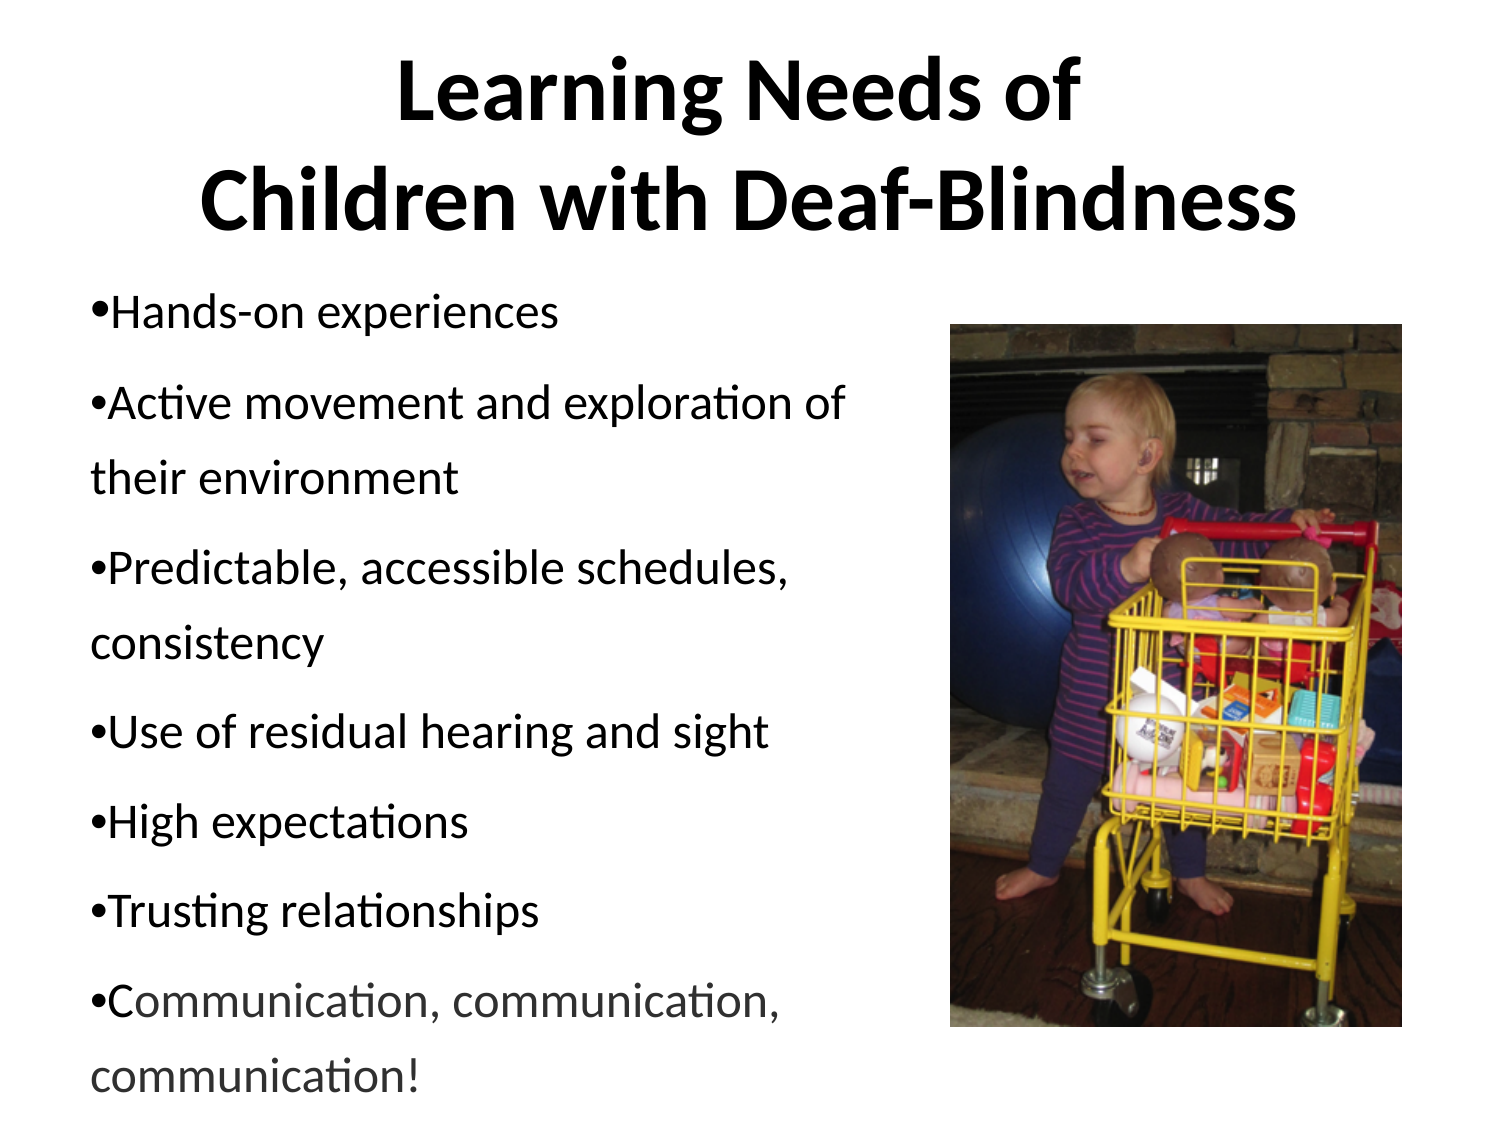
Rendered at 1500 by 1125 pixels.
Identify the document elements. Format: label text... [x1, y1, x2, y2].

picture [949, 324, 1402, 1028]
list •Hands-on experiences •Active movement and exploration of their environment •Predictable, accessible schedules, consistency •Use of residual hearing and sight •High expectations •Trusting relationships •Communication, communication, communication! [75, 237, 870, 980]
title Learning Needs of Children with Deaf-Blindness [75, 45, 1425, 233]
